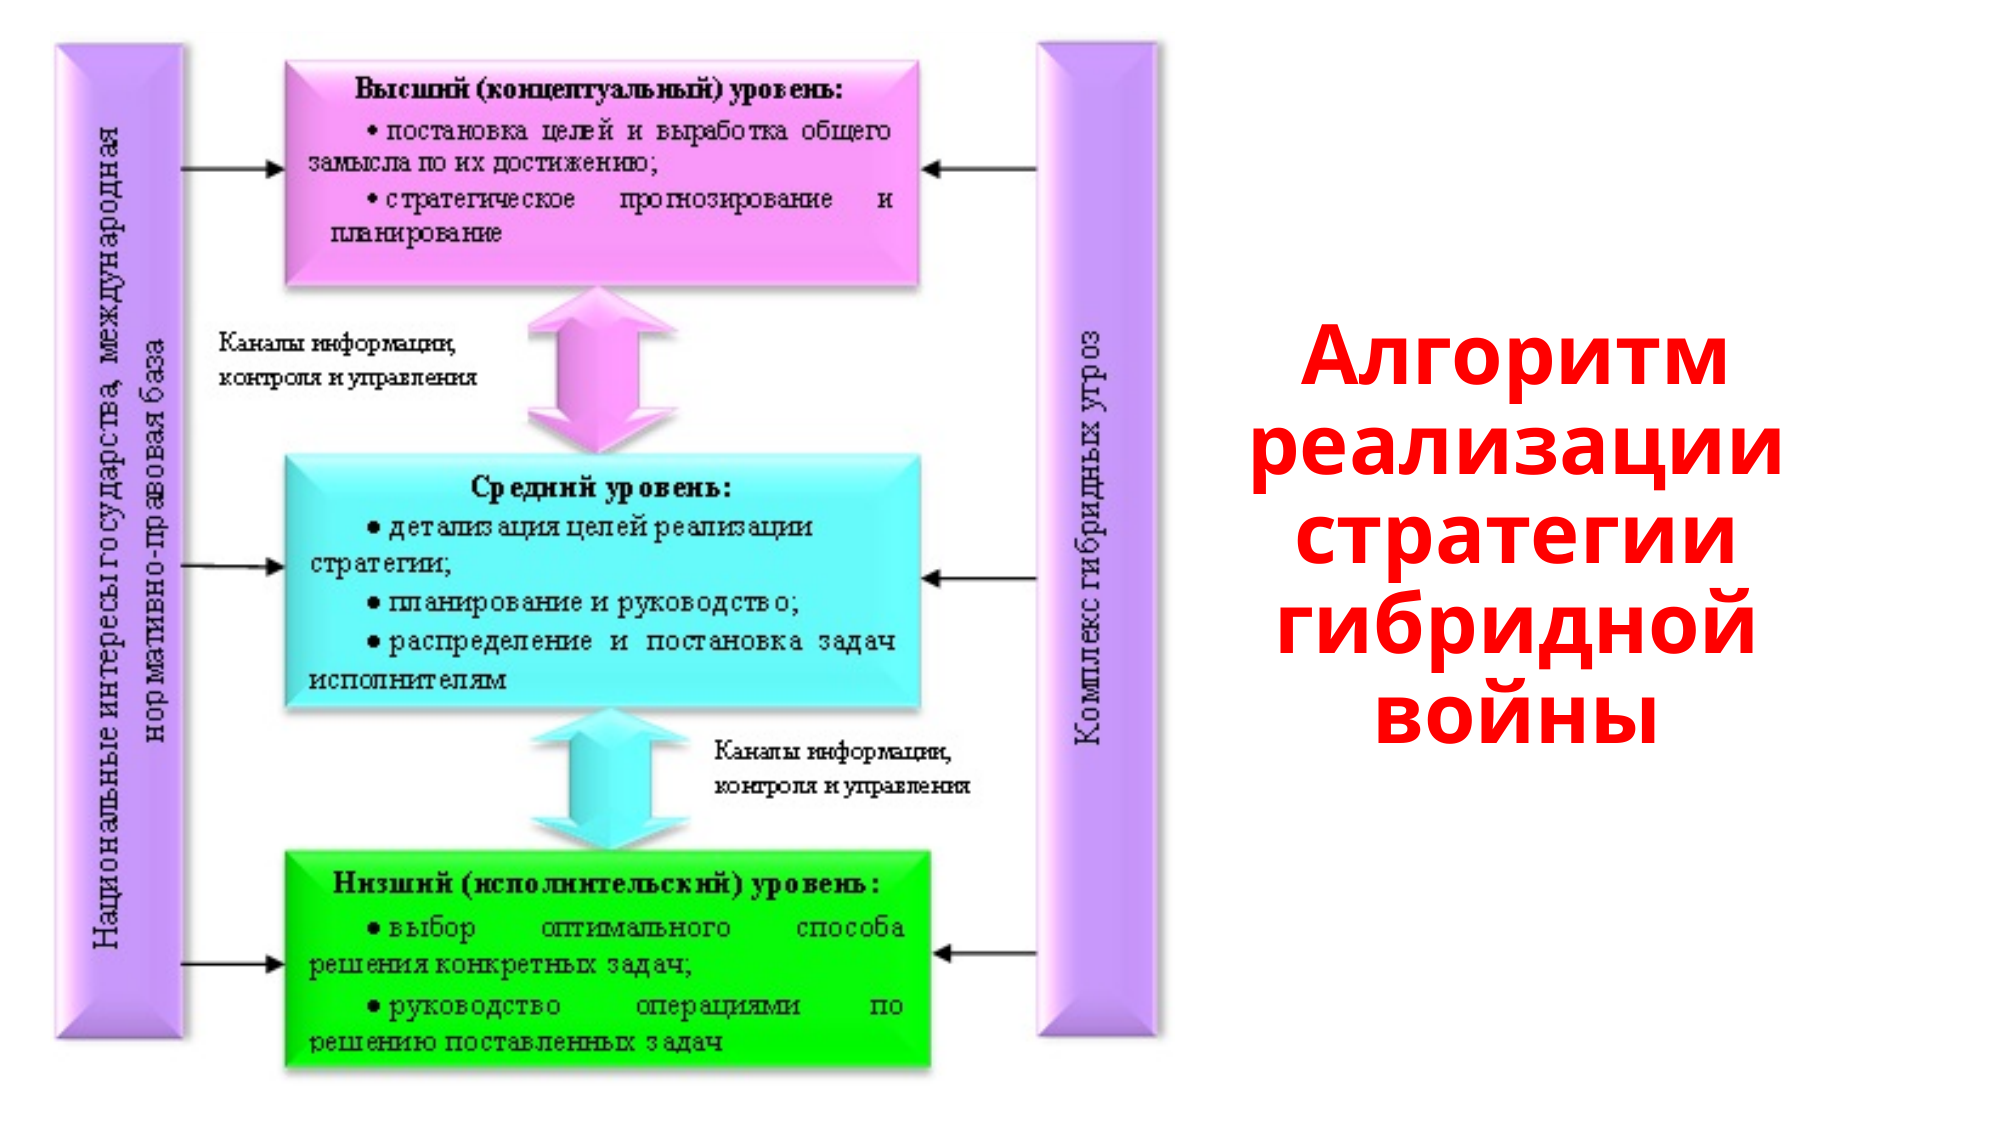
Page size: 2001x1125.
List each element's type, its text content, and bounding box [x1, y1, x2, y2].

title Алгоритм реализации стратегии гибридной войны [1175, 478, 1888, 770]
picture [49, 31, 1175, 1088]
